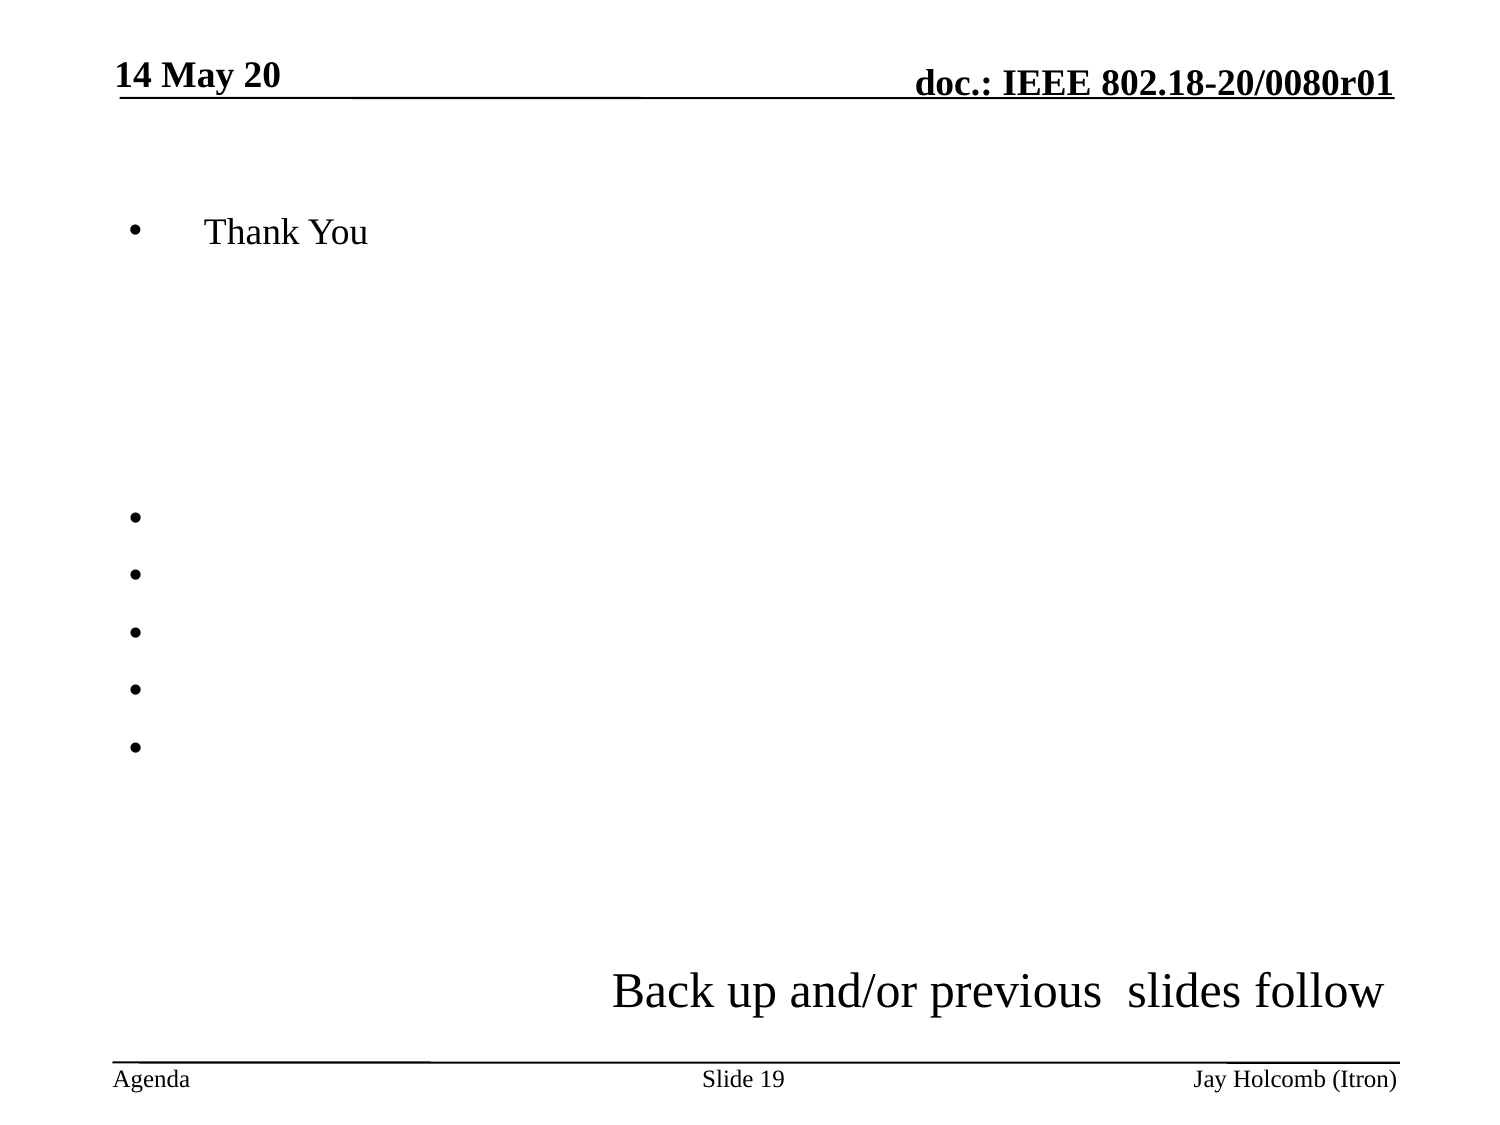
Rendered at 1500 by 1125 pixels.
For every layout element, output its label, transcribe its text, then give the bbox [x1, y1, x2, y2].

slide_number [114, 49, 478, 95]
text_box Back up and/or previous slides follow [574, 949, 1400, 1025]
text_box [114, 487, 1464, 844]
slide_number Slide 19 [687, 1061, 800, 1123]
text_box Thank You [114, 199, 777, 305]
footer Jay Holcomb (Itron) [874, 1061, 1398, 1093]
